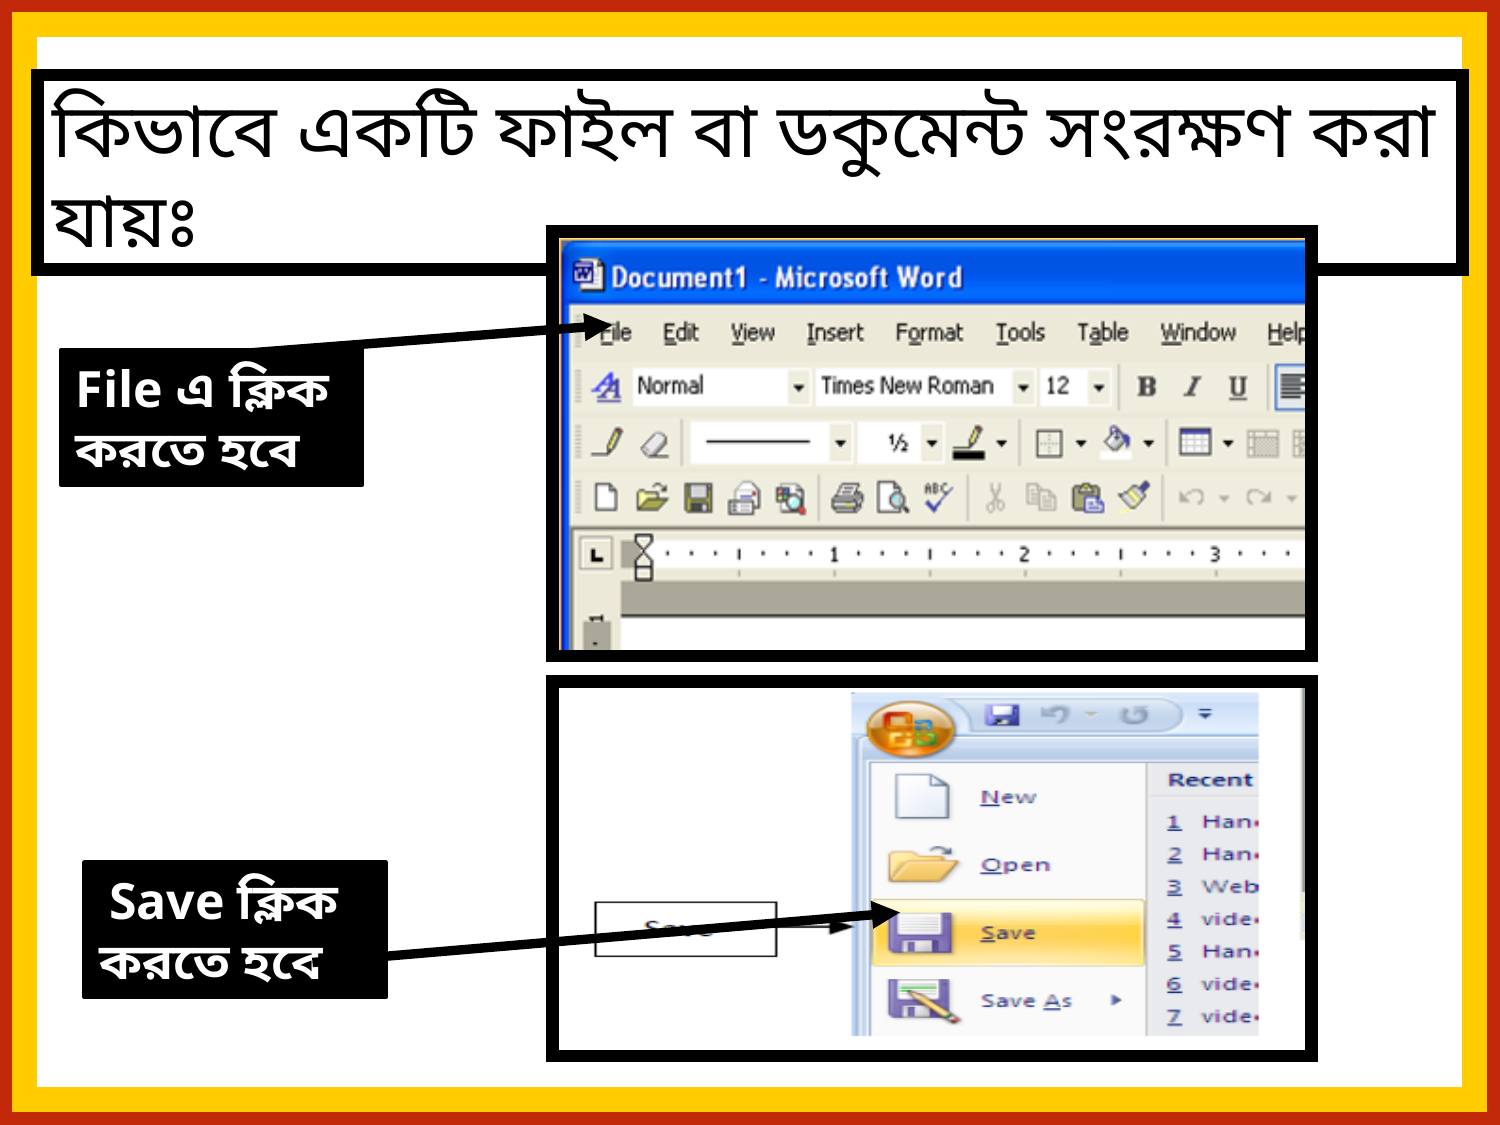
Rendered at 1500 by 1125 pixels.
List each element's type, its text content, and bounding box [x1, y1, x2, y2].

text_box Save ক্লিক করতে হবে [82, 860, 388, 999]
text_box কিভাবে একটি ফাইল বা ডকুমেন্ট সংরক্ষণ করা যায়ঃ [37, 74, 1463, 270]
picture [558, 687, 1306, 1051]
text_box [24, 24, 1475, 1100]
text_box [0, 0, 1500, 1125]
text_box File এ ক্লিক করতে হবে [59, 348, 364, 487]
picture [558, 237, 1306, 651]
